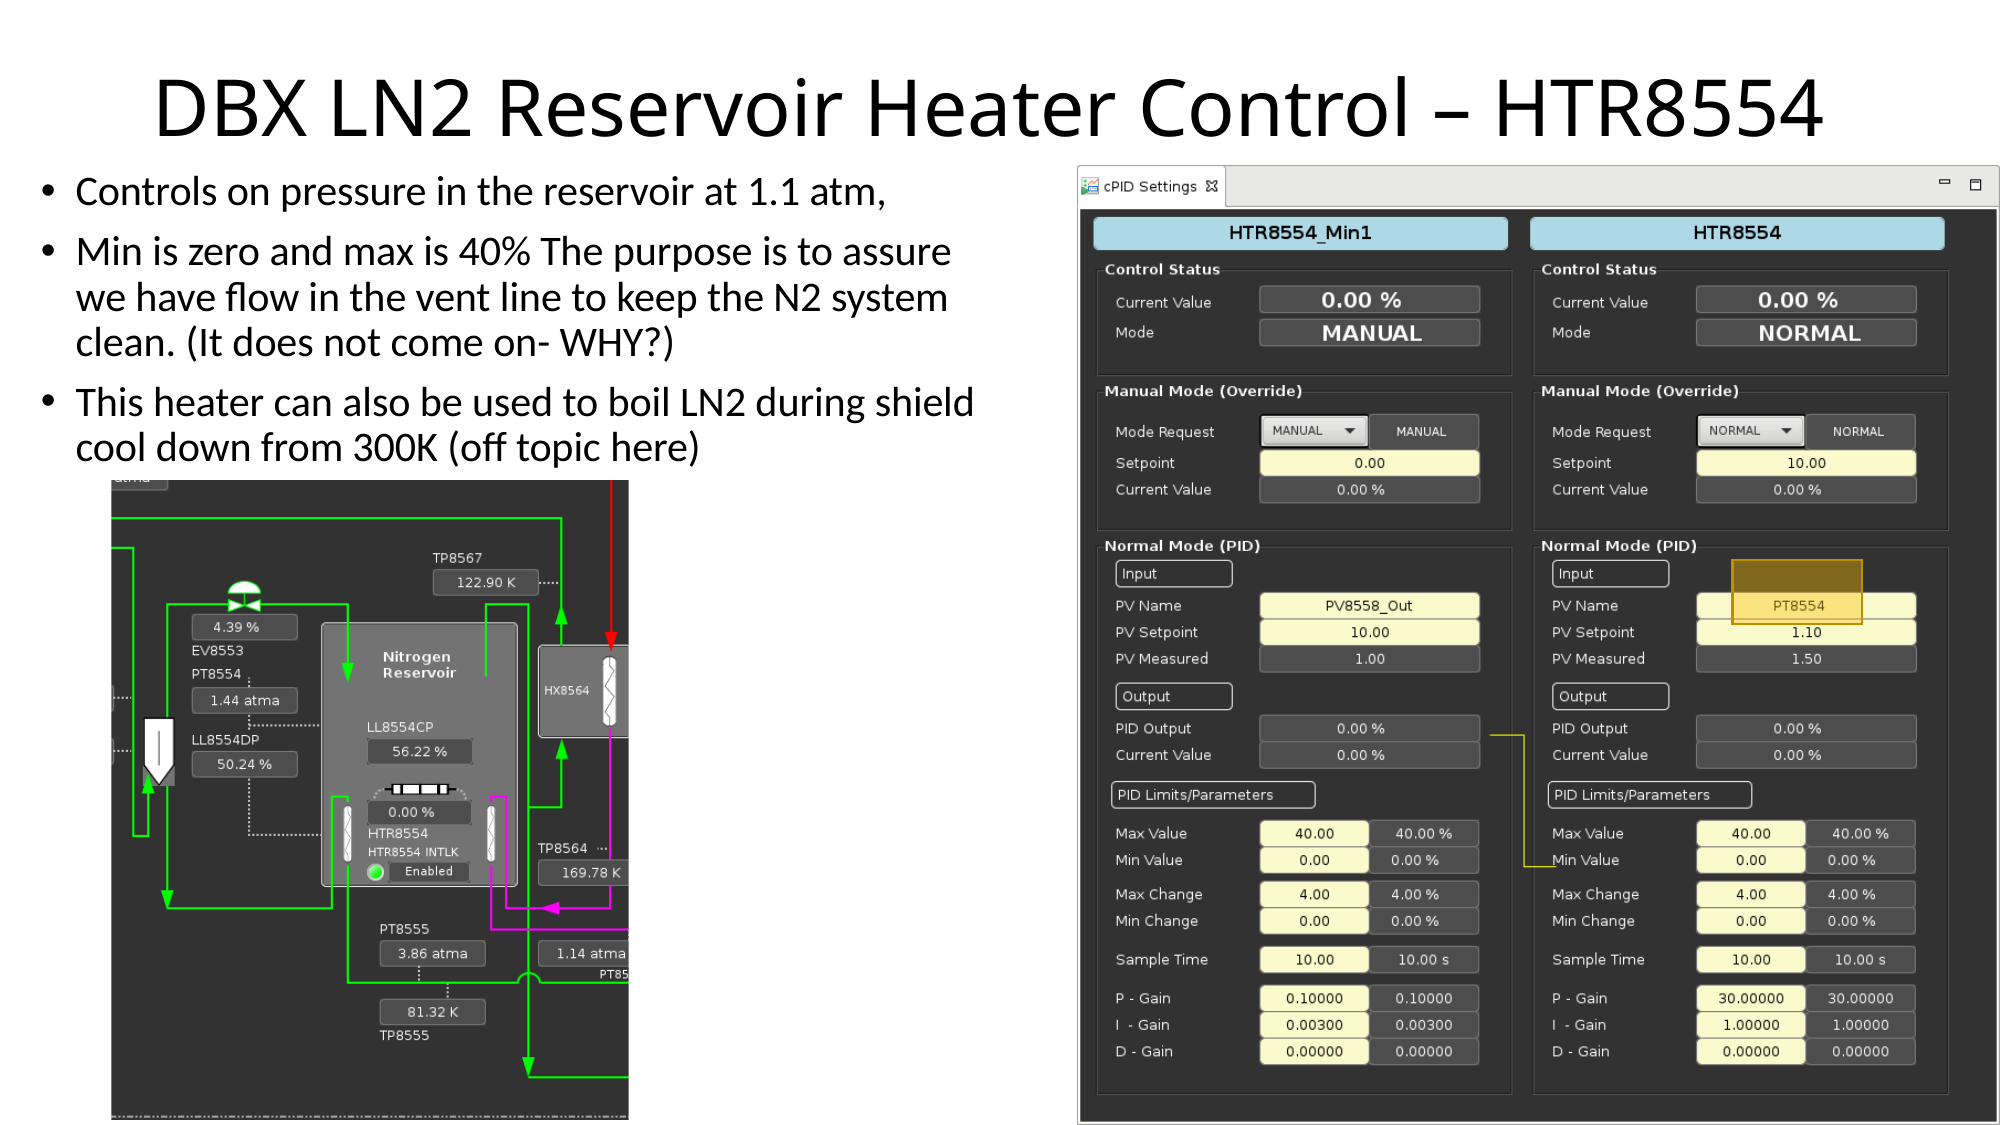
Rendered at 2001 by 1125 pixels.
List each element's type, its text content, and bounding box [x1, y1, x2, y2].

title DBX LN2 Reservoir Heater Control – HTR8554 [137, 59, 1863, 162]
text_box Controls on pressure in the reservoir at 1.1 atm, Min is zero and max is 40% The purpose is to assure we have flow in the vent line to keep the N2 system clean. (It does not come on- WHY?) This heater can also be used to boil LN2 during shield cool down from 300K (off topic here) [25, 96, 1017, 480]
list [1077, 165, 2000, 1125]
picture [111, 479, 629, 1120]
